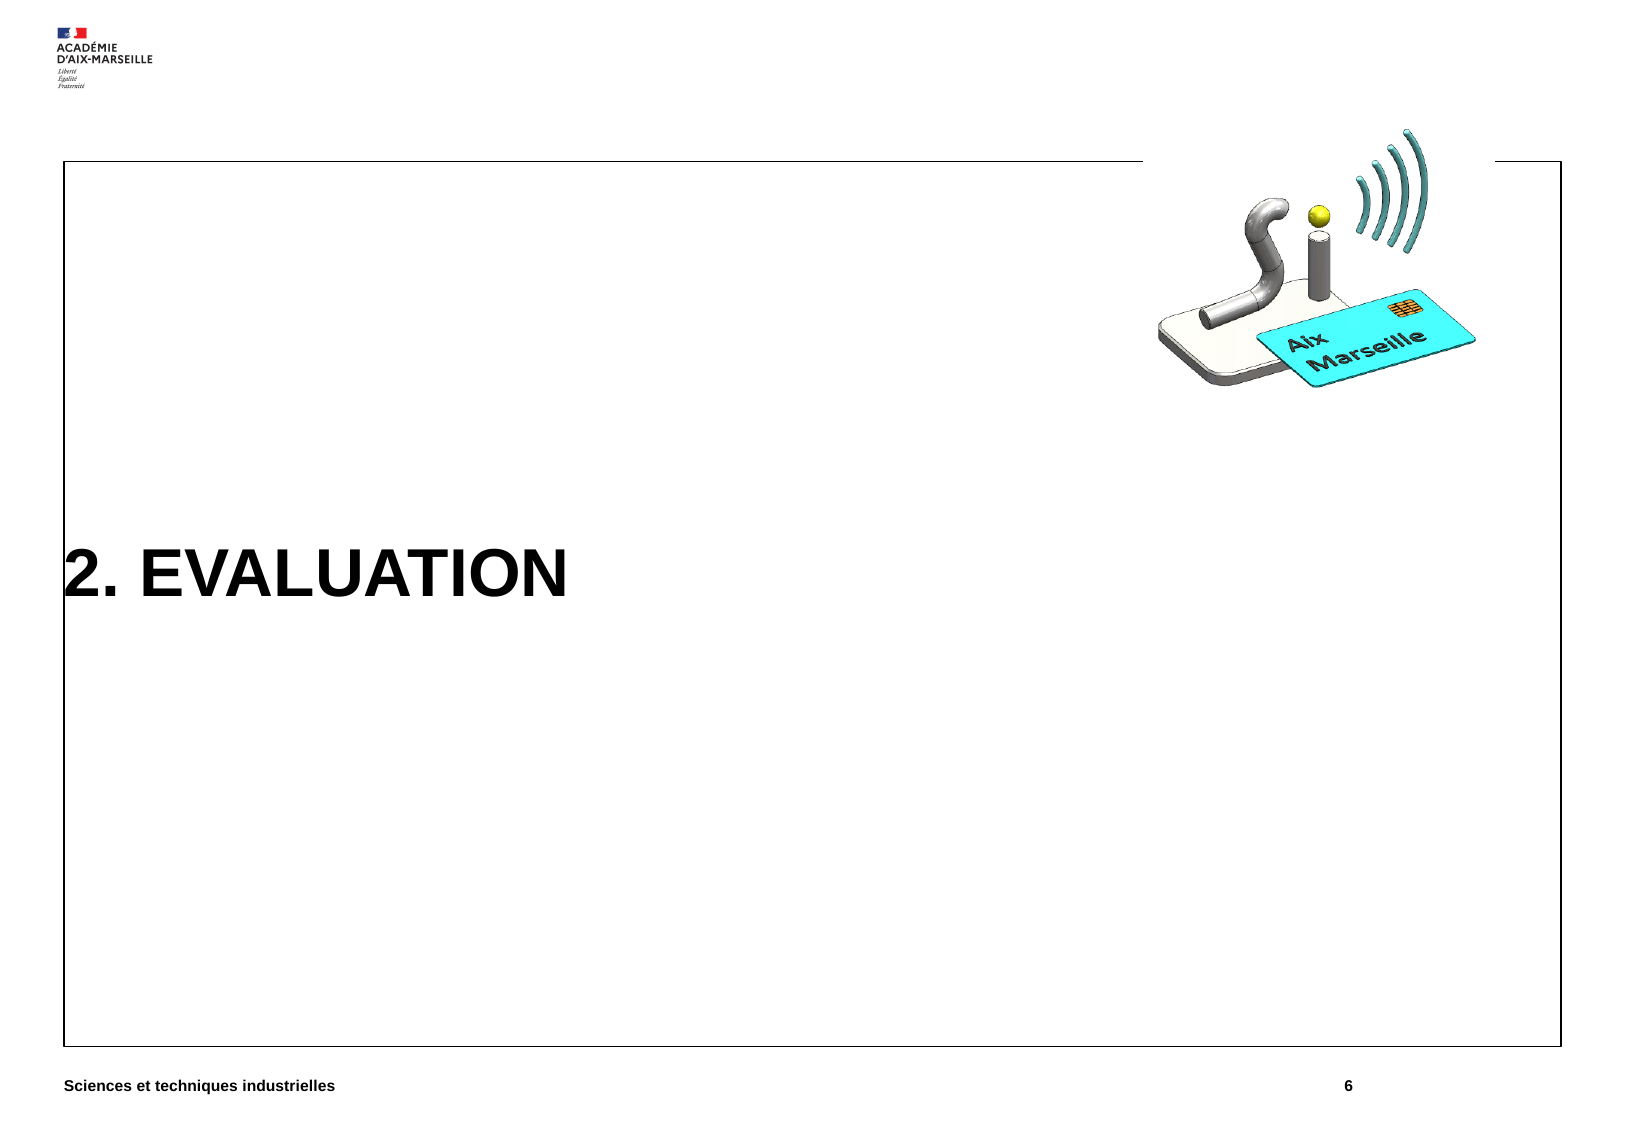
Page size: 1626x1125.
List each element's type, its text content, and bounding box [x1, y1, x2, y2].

footer Sciences et techniques industrielles [63, 1046, 1113, 1125]
title 2. EVALUATION [63, 161, 1562, 1047]
picture [1142, 113, 1495, 404]
picture [47, 17, 163, 99]
slide_number 6 [1113, 1046, 1354, 1125]
